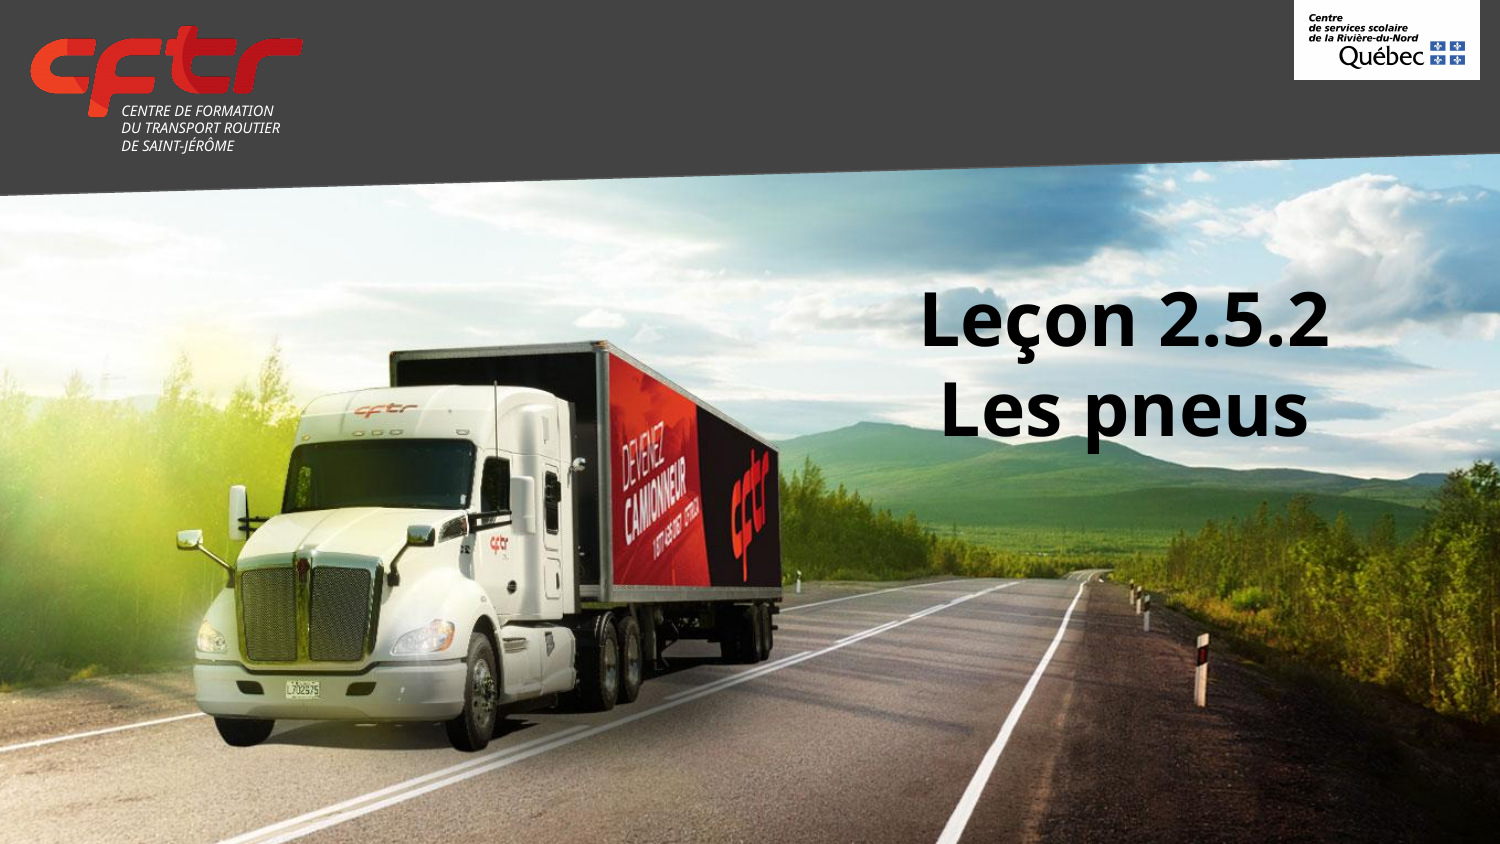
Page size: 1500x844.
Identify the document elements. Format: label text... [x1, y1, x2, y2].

picture [1294, 0, 1481, 80]
title Leçon 2.5.2 Les pneus [859, 203, 1390, 520]
picture [234, 124, 241, 132]
picture [0, 154, 1500, 844]
picture [12, 12, 321, 132]
picture [196, 124, 203, 132]
